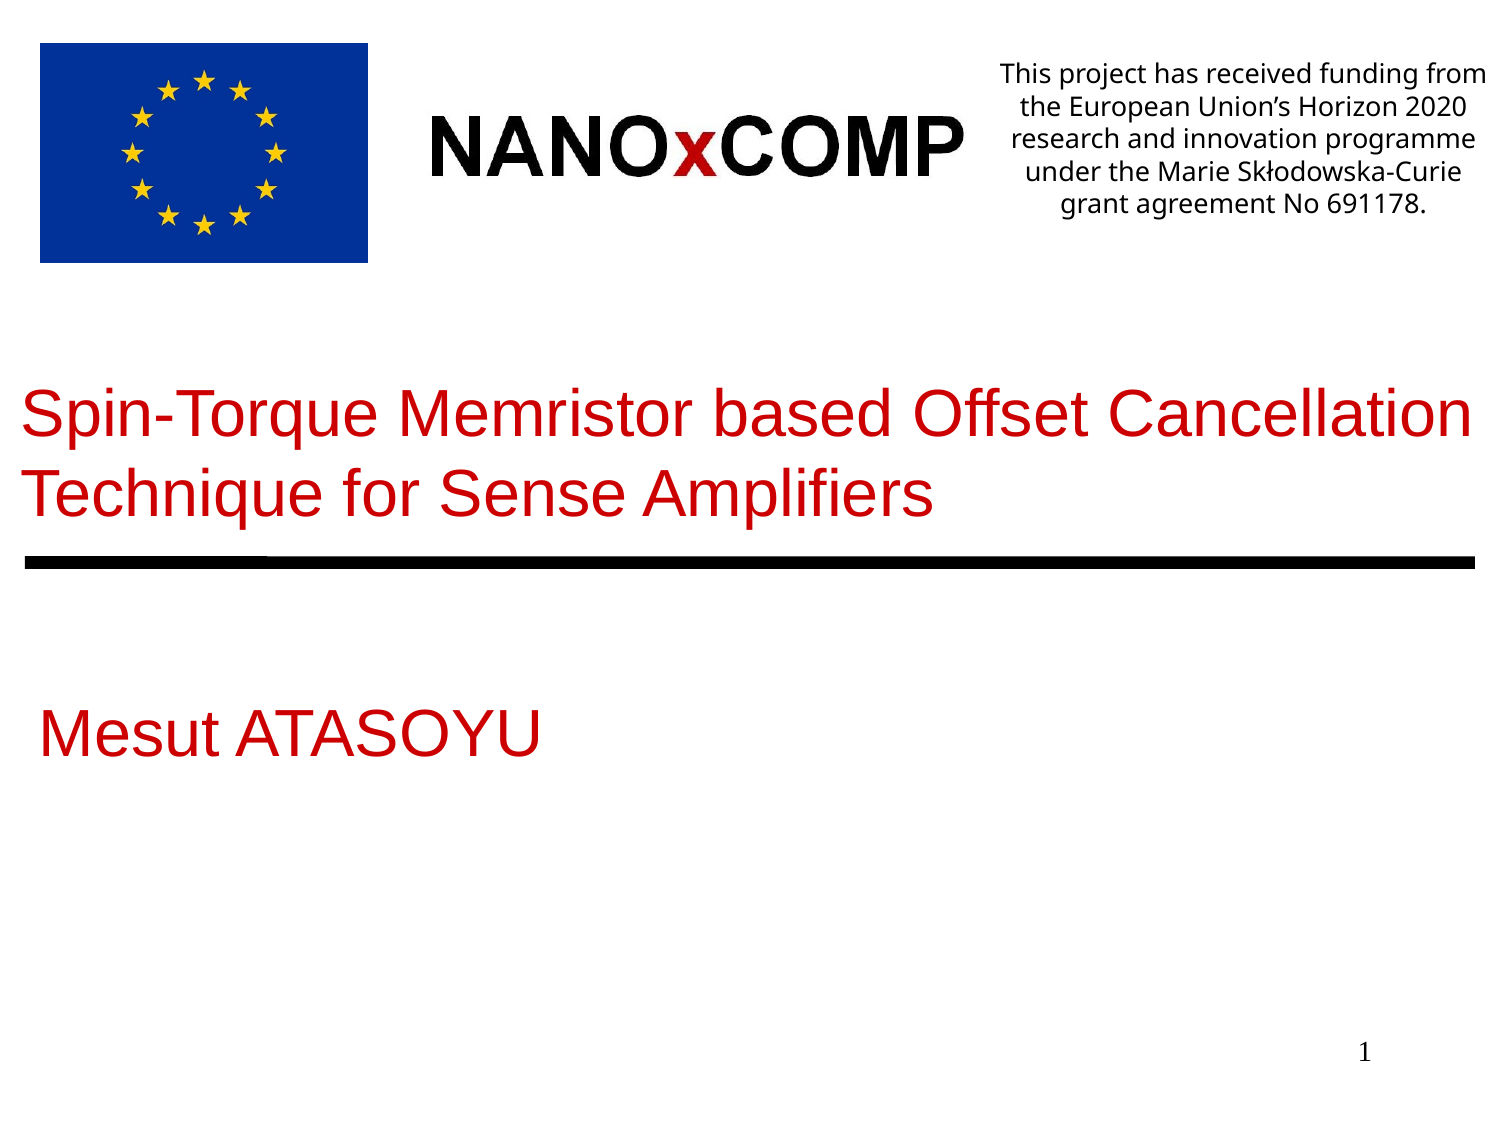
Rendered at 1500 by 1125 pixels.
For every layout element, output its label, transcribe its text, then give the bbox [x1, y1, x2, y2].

picture [427, 110, 967, 179]
slide_number 1 [1074, 1024, 1388, 1101]
text_box This project has received funding from the European Union’s Horizon 2020 research and innovation programme under the Marie Skłodowska-Curie grant agreement No 691178. [984, 49, 1500, 227]
text_box Spin-Torque Memristor based Offset Cancellation Technique for Sense Amplifiers Mesut ATASOYU [5, 362, 1490, 857]
picture [40, 43, 369, 263]
